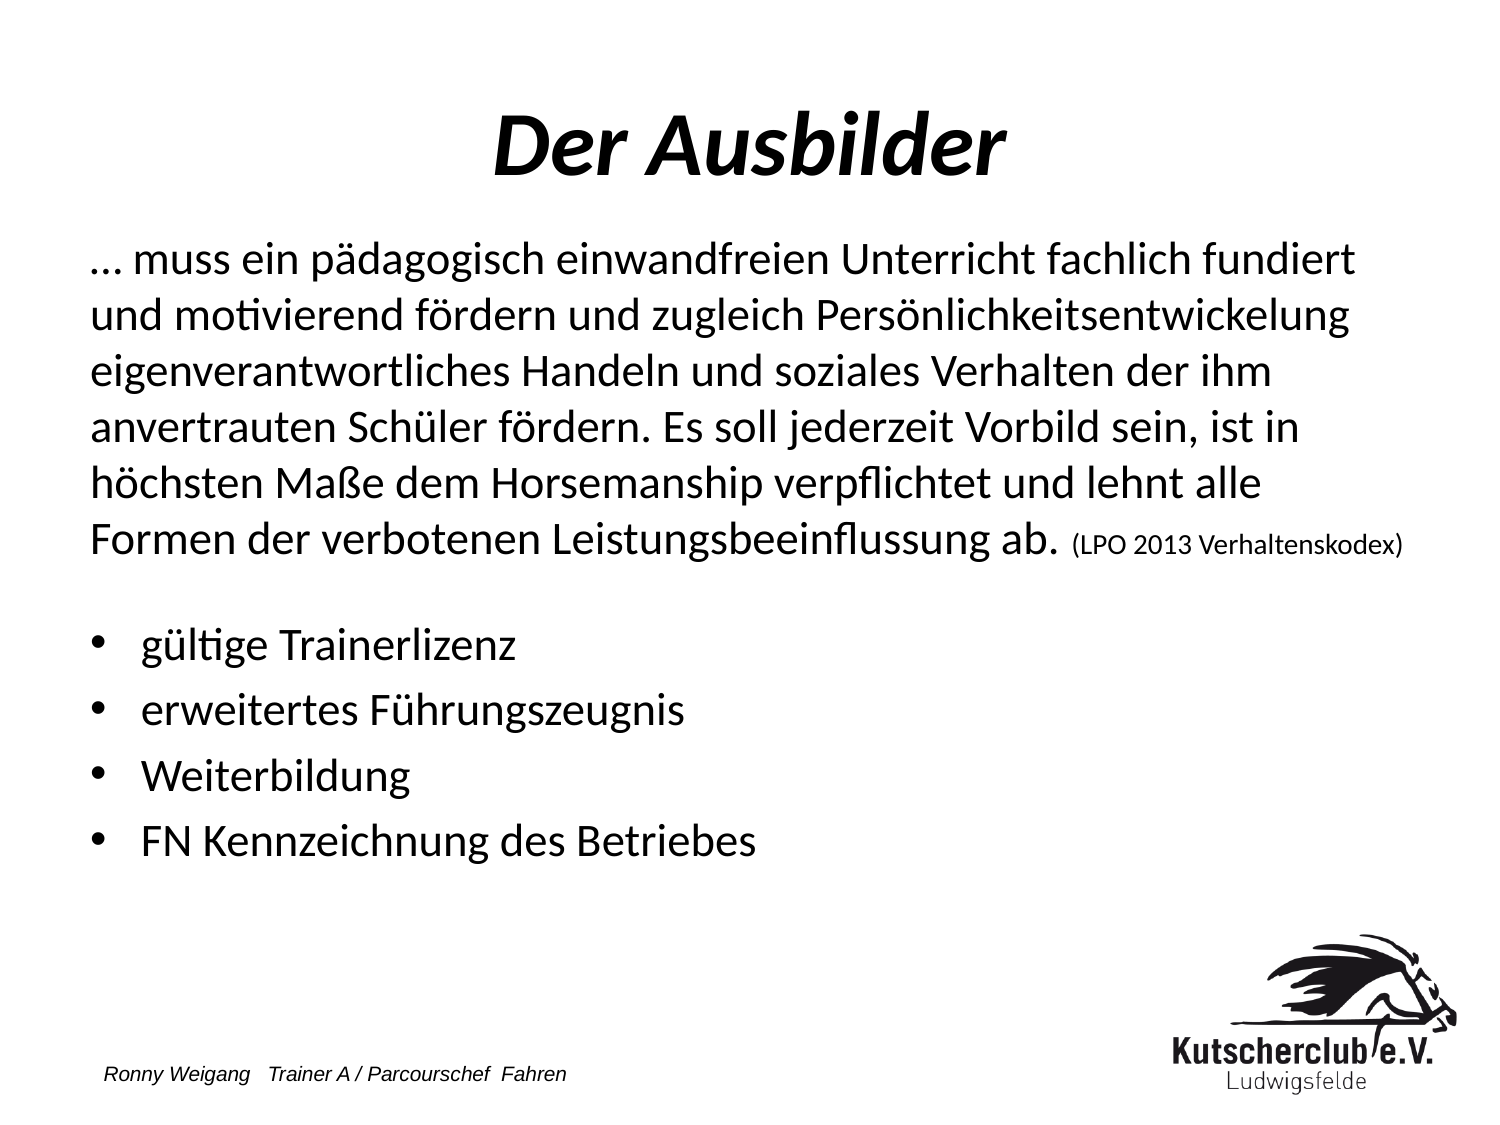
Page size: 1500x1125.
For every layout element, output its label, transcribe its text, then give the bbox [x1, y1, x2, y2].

picture [1163, 928, 1465, 1099]
list … muss ein pädagogisch einwandfreien Unterricht fachlich fundiert und motivierend fördern und zugleich Persönlichkeitsentwickelung eigenverantwortliches Handeln und soziales Verhalten der ihm anvertrauten Schüler fördern. Es soll jederzeit Vorbild sein, ist in höchsten Maße dem Horsemanship verpflichtet und lehnt alle Formen der verbotenen Leistungsbeeinflussung ab. (LPO 2013 Verhaltenskodex) gültige Trainerlizenz erweitertes Führungszeugnis Weiterbildung FN Kennzeichnung des Betriebes [75, 219, 1425, 905]
footer Ronny Weigang Trainer A / Parcourschef Fahren [88, 1042, 988, 1103]
title Der Ausbilder [75, 45, 1425, 219]
